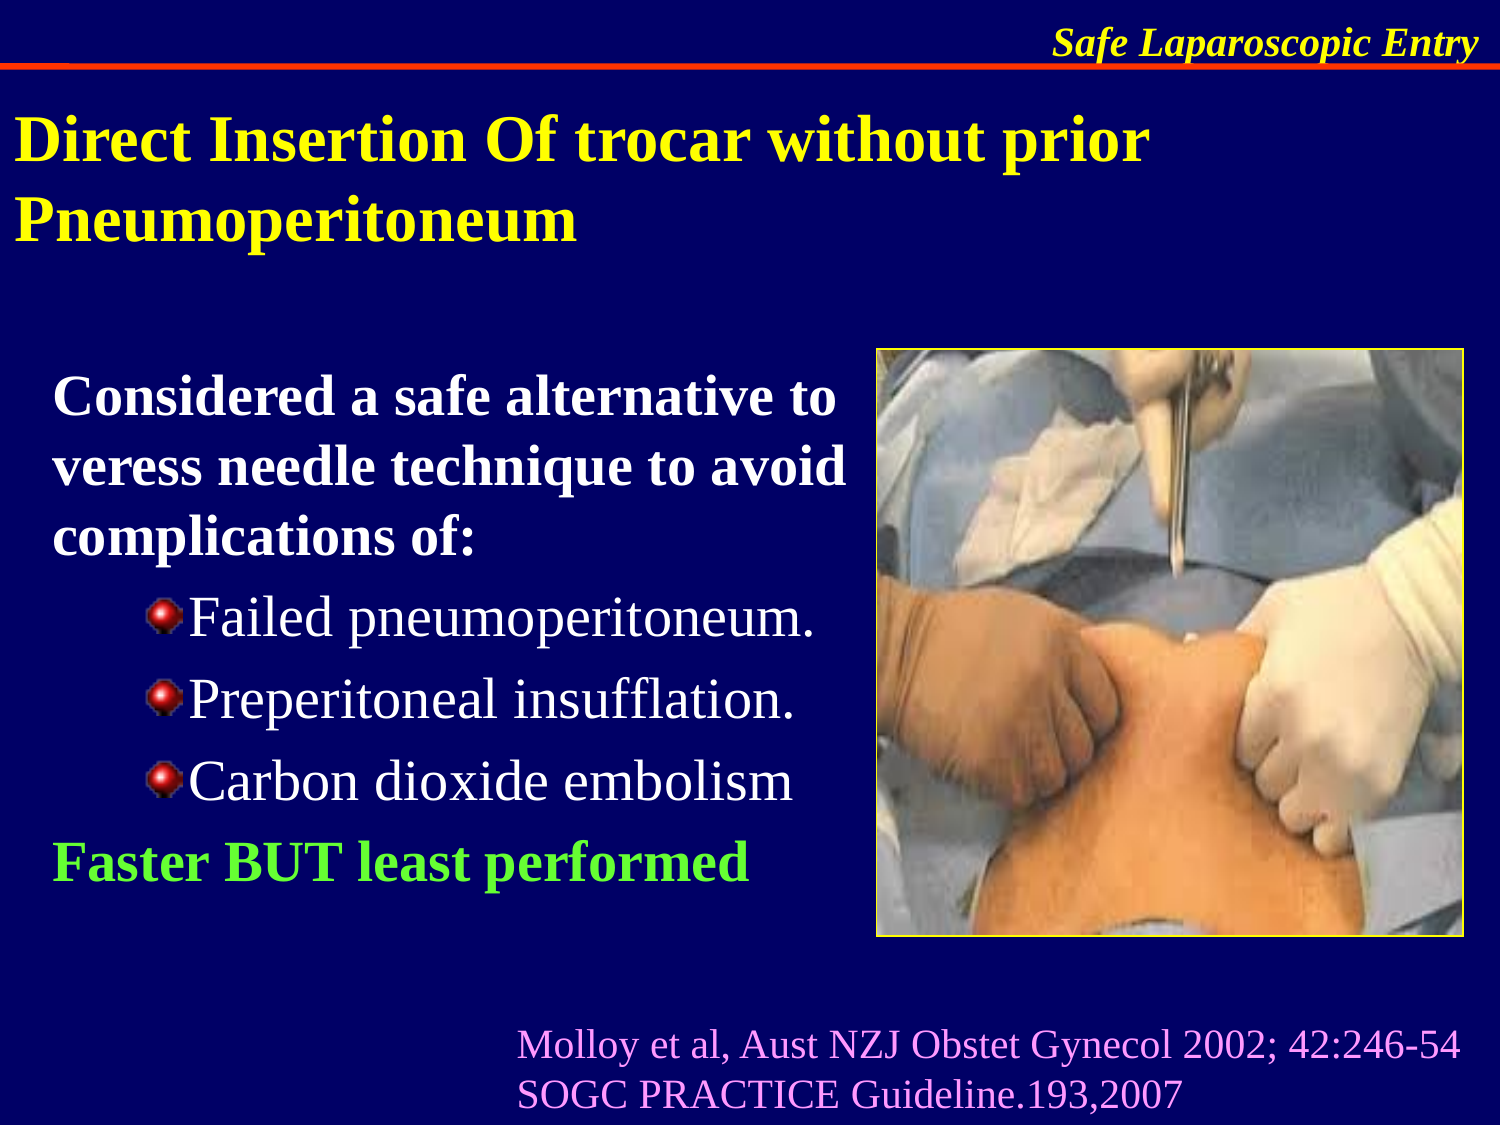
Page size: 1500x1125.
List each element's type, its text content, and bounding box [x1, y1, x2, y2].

text_box Direct Insertion Of trocar without prior Pneumoperitoneum [0, 87, 1475, 263]
text_box [41, 62, 1460, 87]
picture [877, 349, 1463, 936]
picture [141, 756, 183, 798]
picture [141, 674, 183, 716]
text_box Considered a safe alternative to veress needle technique to avoid complications of: Failed pneumoperitoneum. Preperitoneal insufflation. Carbon dioxide embolism Faster BUT least performed [37, 349, 878, 1013]
picture [141, 593, 183, 634]
text_box Molloy et al, Aust NZJ Obstet Gynecol 2002; 42:246-54 SOGC PRACTICE Guideline.193,2007 [501, 1009, 1494, 1125]
